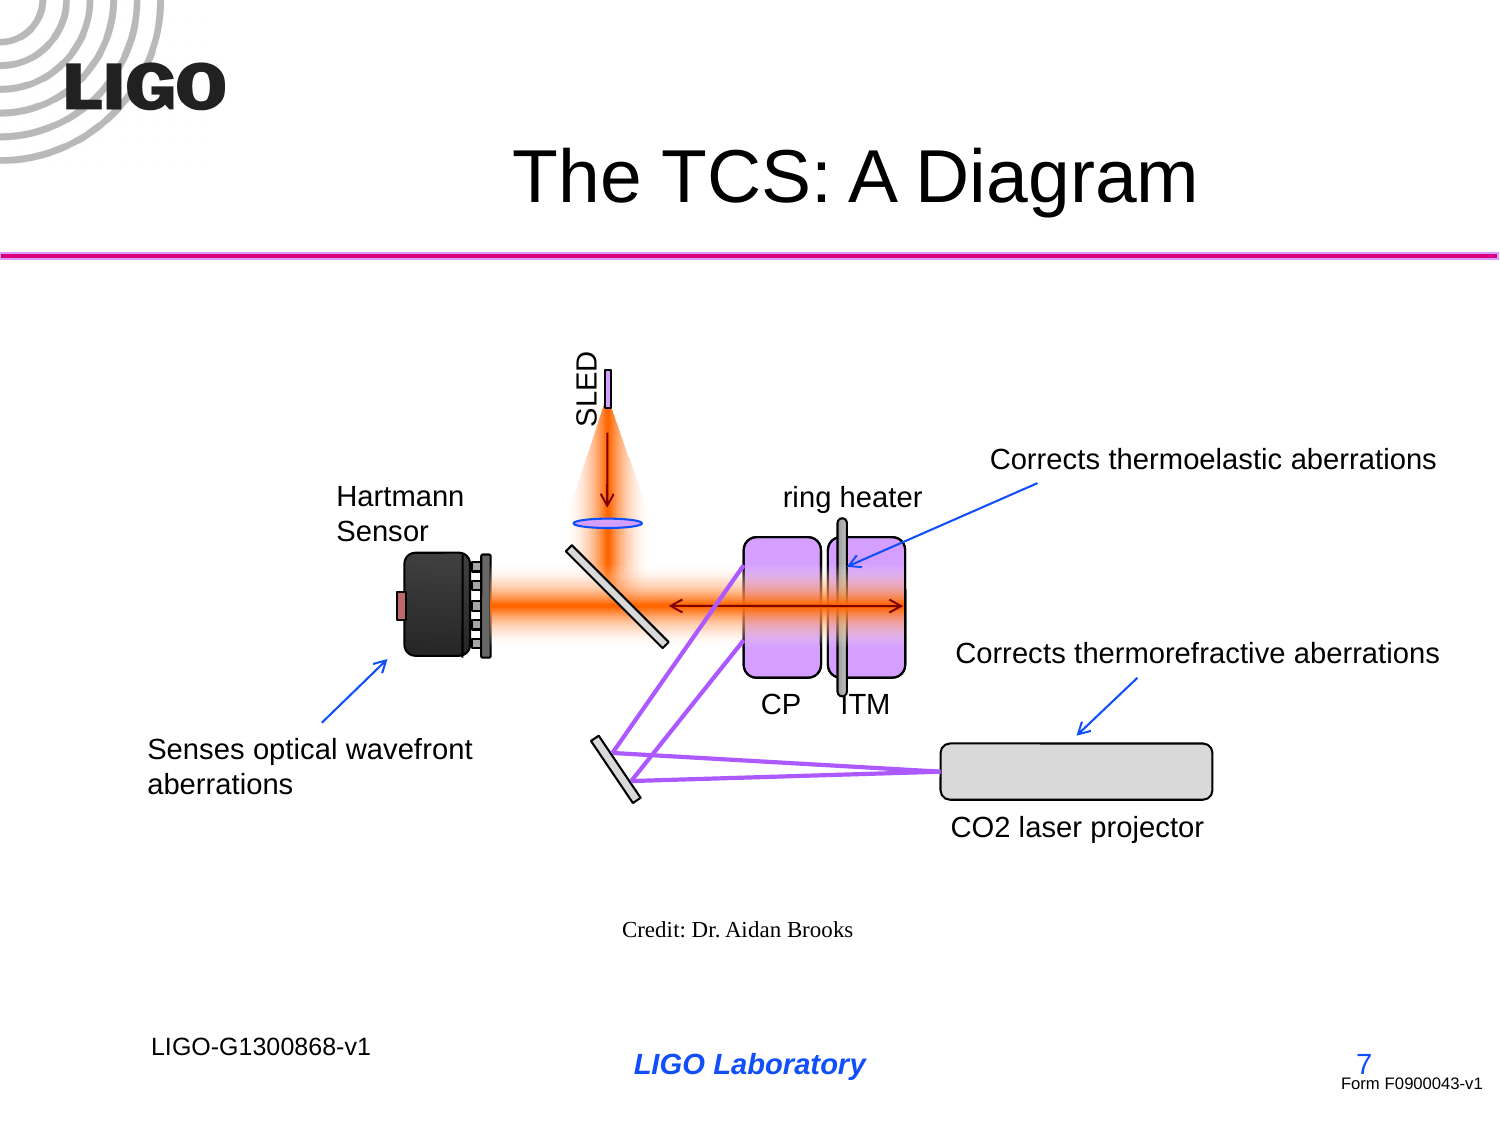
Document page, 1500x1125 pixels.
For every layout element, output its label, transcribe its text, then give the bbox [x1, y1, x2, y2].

text_box Credit: Dr. Aidan Brooks [607, 907, 883, 950]
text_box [321, 658, 388, 723]
picture [0, 0, 225, 164]
text_box Corrects thermorefractive aberrations [1365, 627, 1492, 677]
text_box Senses optical wavefront aberrations [132, 722, 316, 808]
footer LIGO Laboratory [512, 1025, 988, 1100]
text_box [321, 319, 1362, 852]
title The TCS: A Diagram [262, 37, 1450, 225]
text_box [1076, 677, 1138, 736]
text_box Corrects thermoelastic aberrations [1365, 432, 1500, 483]
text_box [846, 482, 1038, 567]
slide_number 7 [1074, 1025, 1388, 1100]
